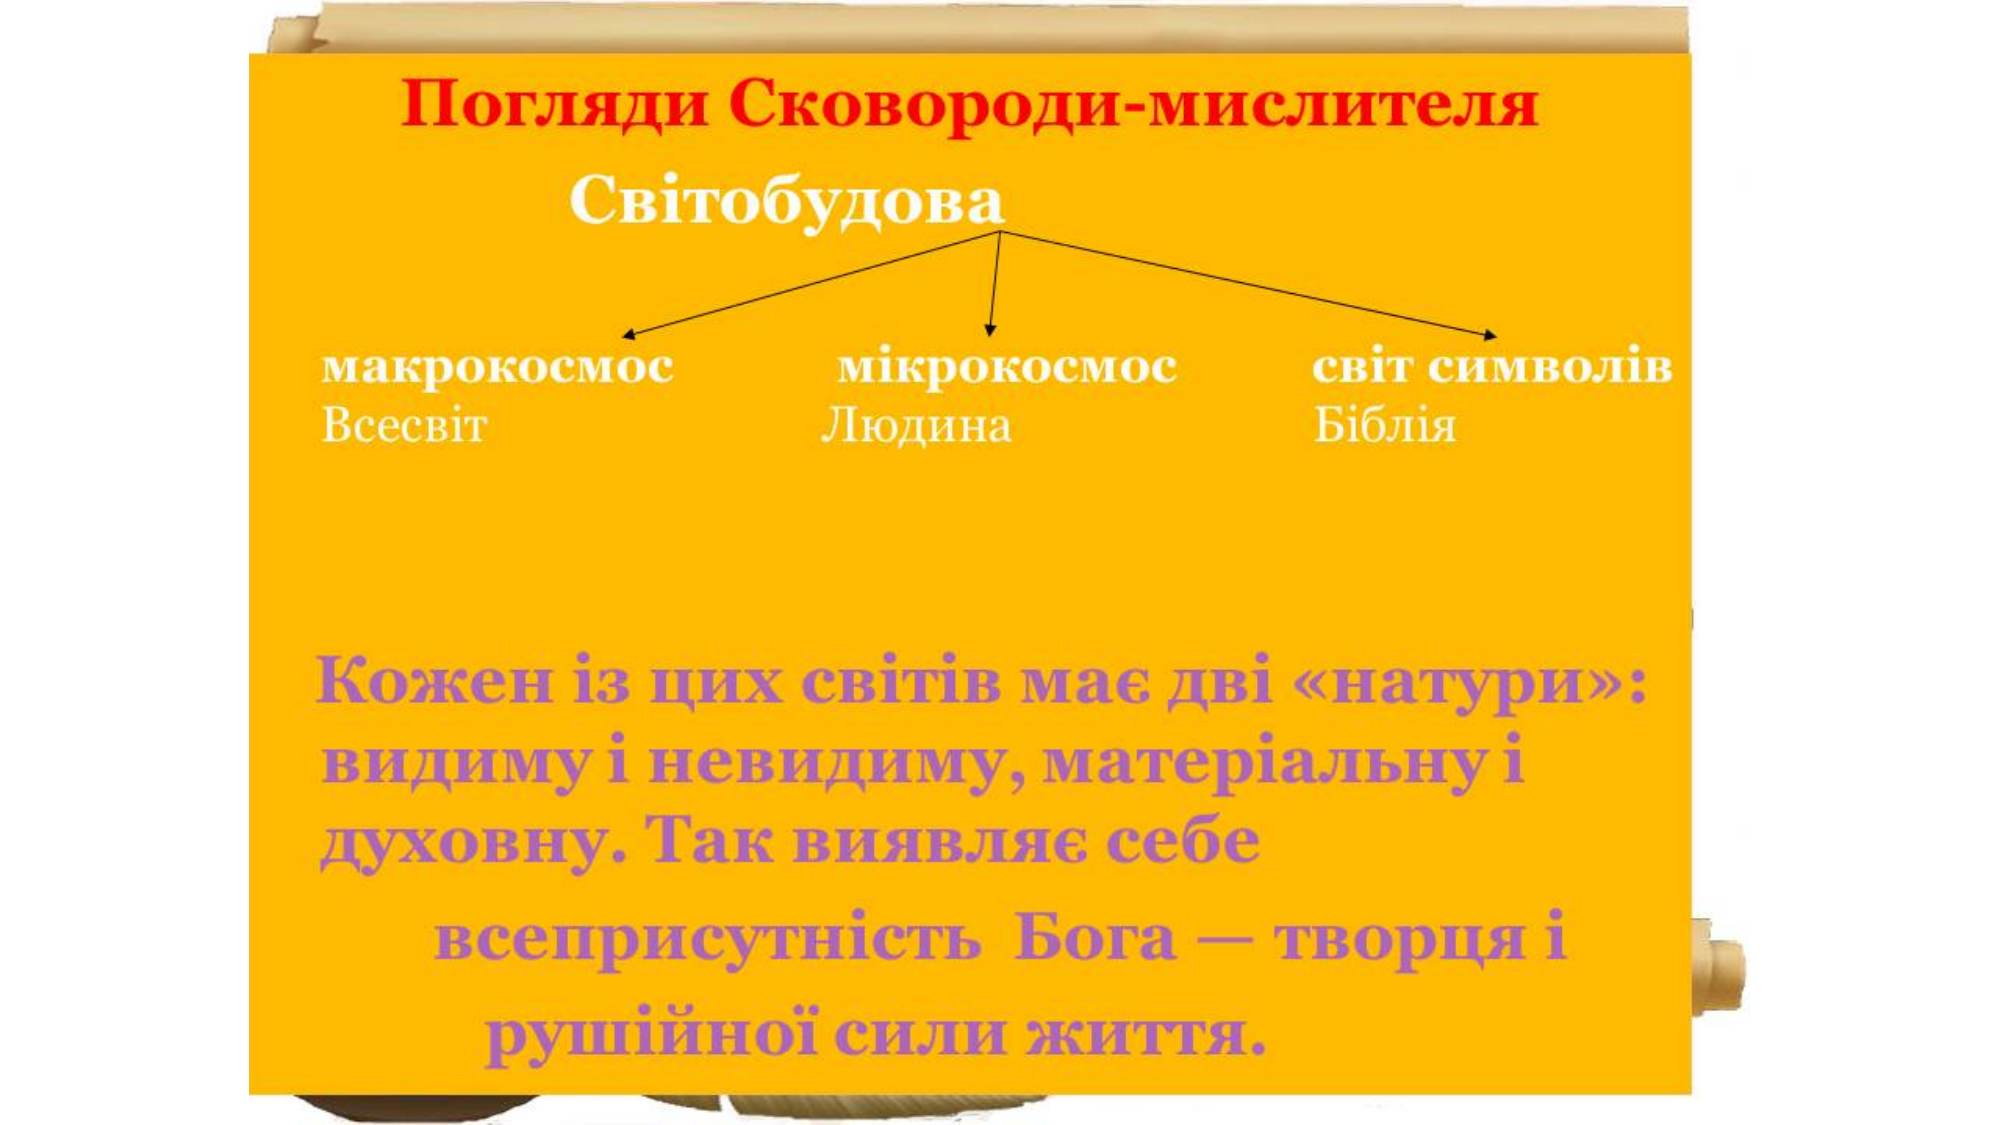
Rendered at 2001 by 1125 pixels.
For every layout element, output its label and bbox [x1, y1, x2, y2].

picture [249, 0, 1750, 1125]
